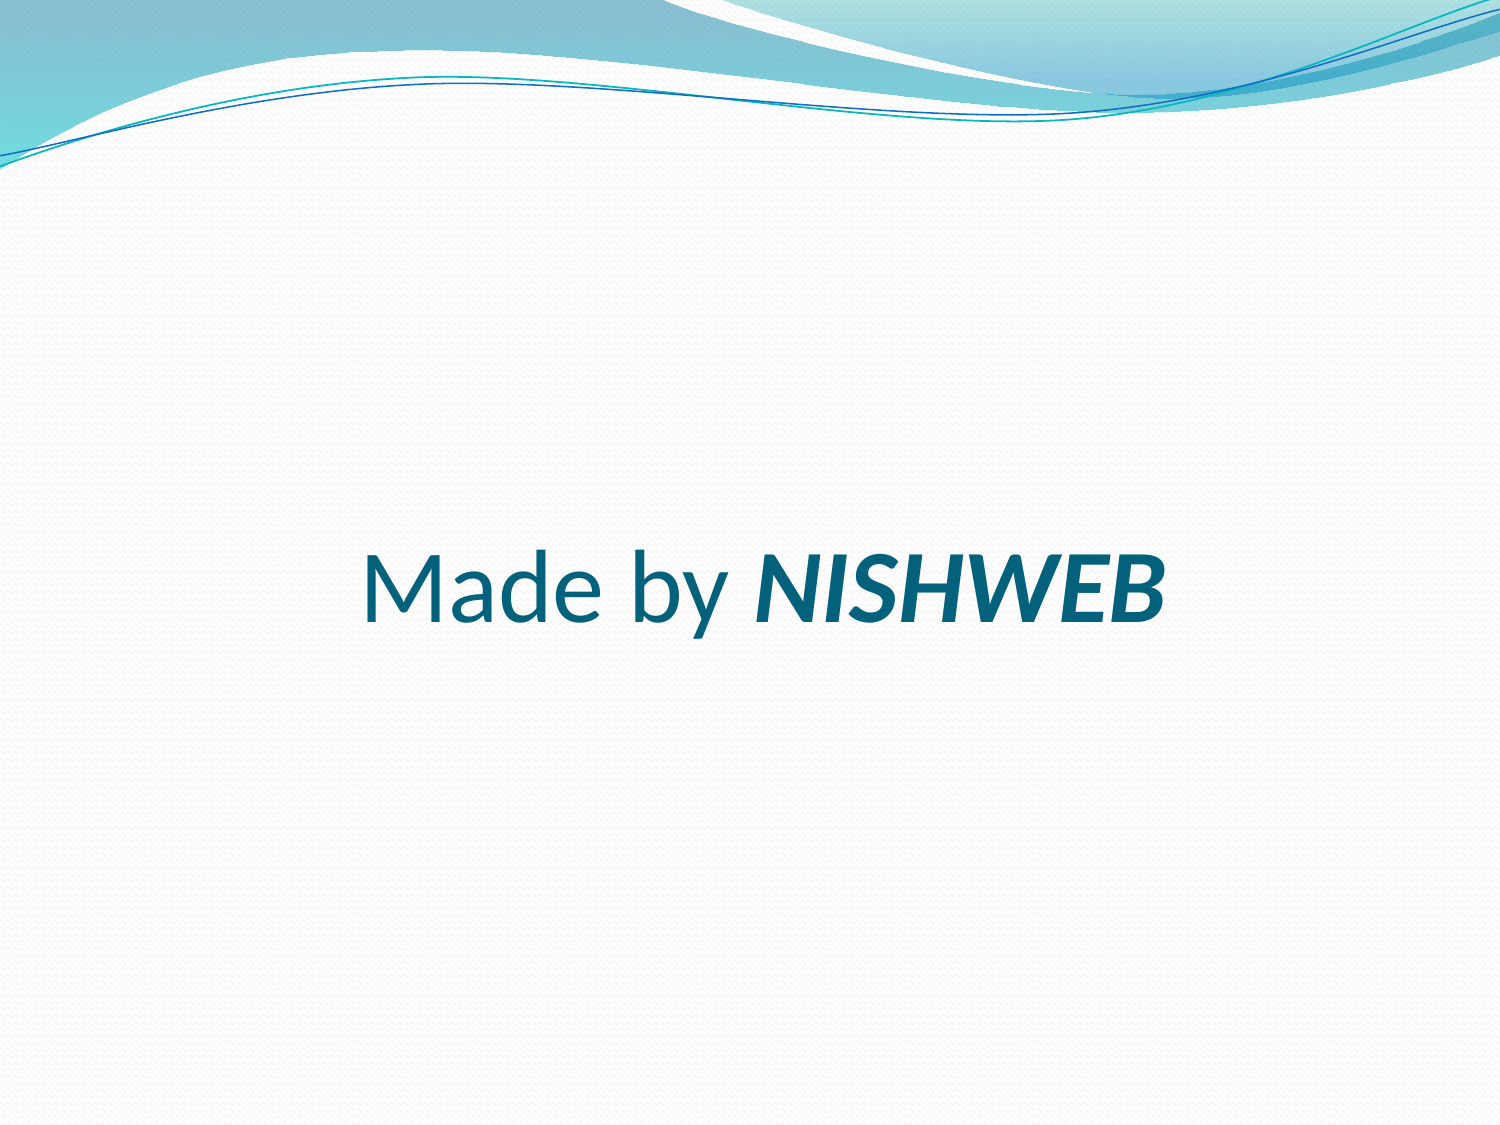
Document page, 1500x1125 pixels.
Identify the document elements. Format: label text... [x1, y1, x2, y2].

title Made by NISHWEB [88, 456, 1439, 644]
